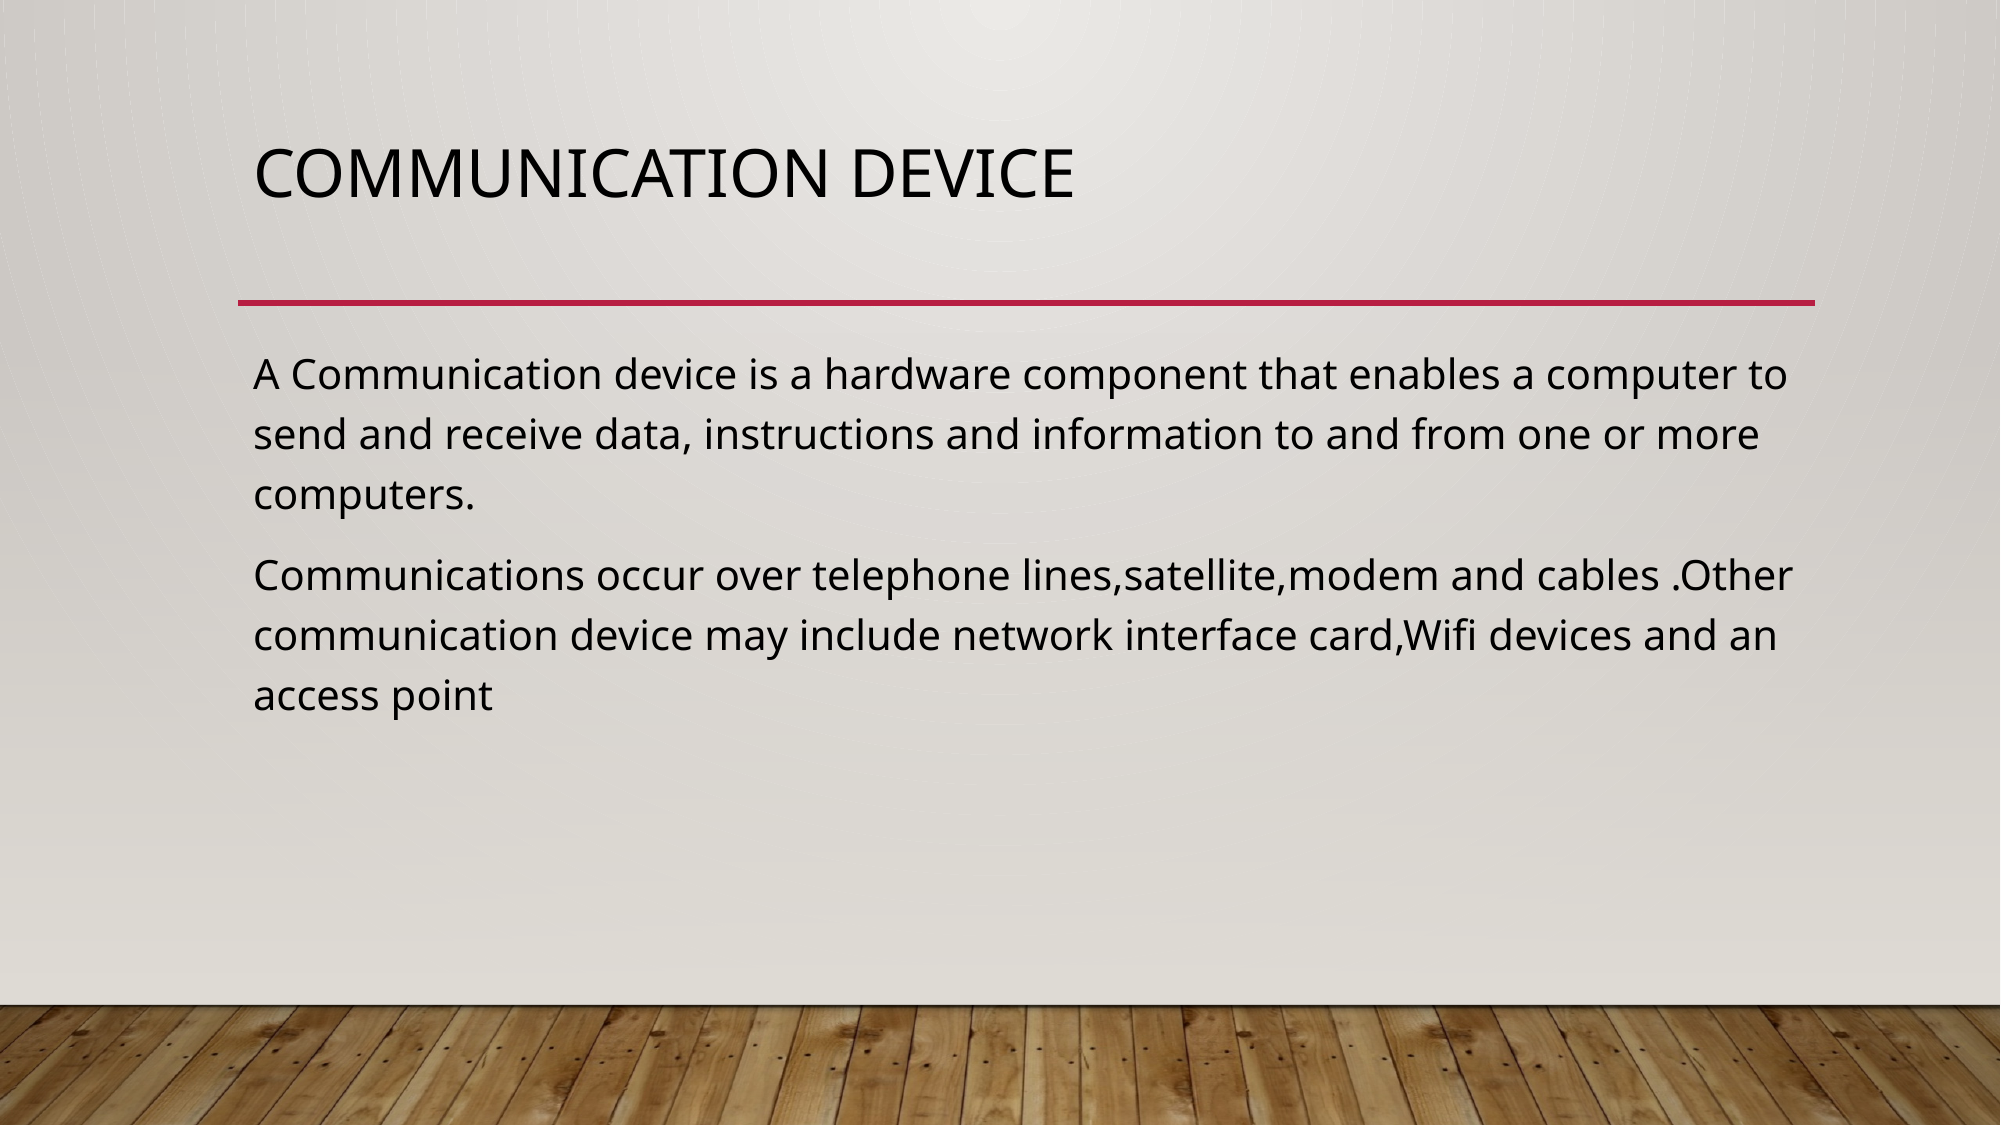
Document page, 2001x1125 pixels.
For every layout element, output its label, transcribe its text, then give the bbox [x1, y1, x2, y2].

picture [0, 1005, 2000, 1125]
list A Communication device is a hardware component that enables a computer to send and receive data, instructions and information to and from one or more computers. Communications occur over telephone lines,satellite,modem and cables .Other communication device may include network interface card,Wifi devices and an access point [238, 330, 1814, 897]
title COMMUNICATION DEVICE [238, 131, 1814, 305]
